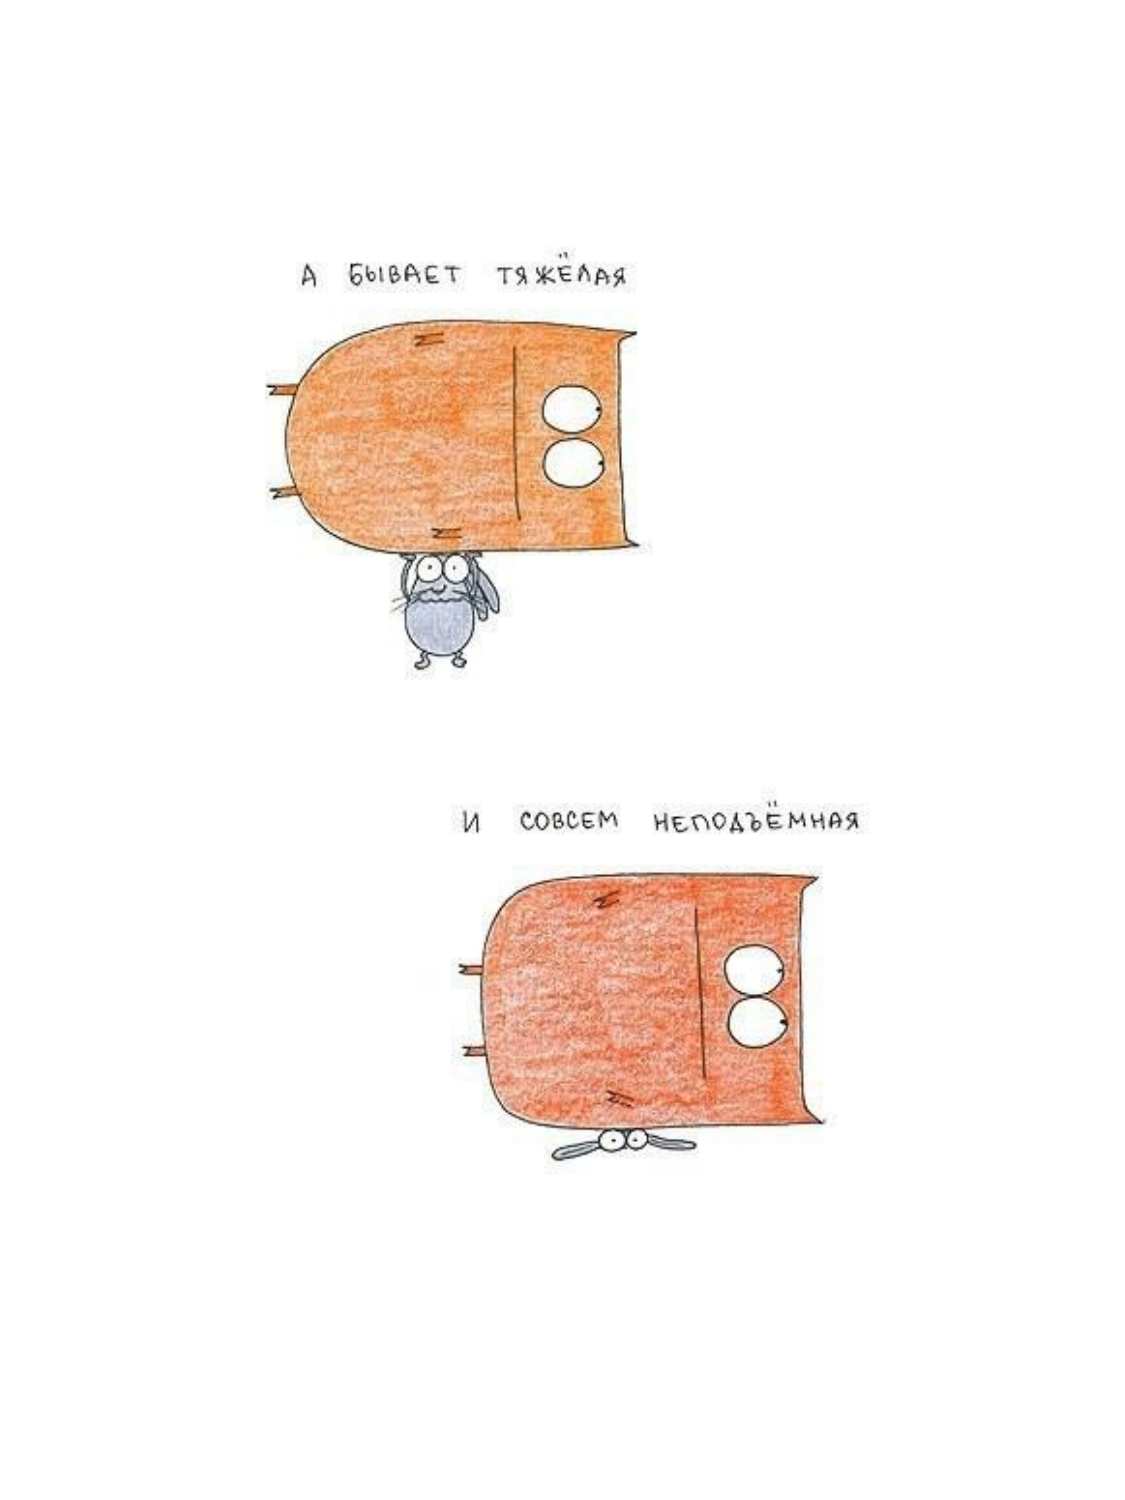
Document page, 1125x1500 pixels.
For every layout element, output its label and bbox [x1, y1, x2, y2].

list [0, 185, 1121, 1281]
